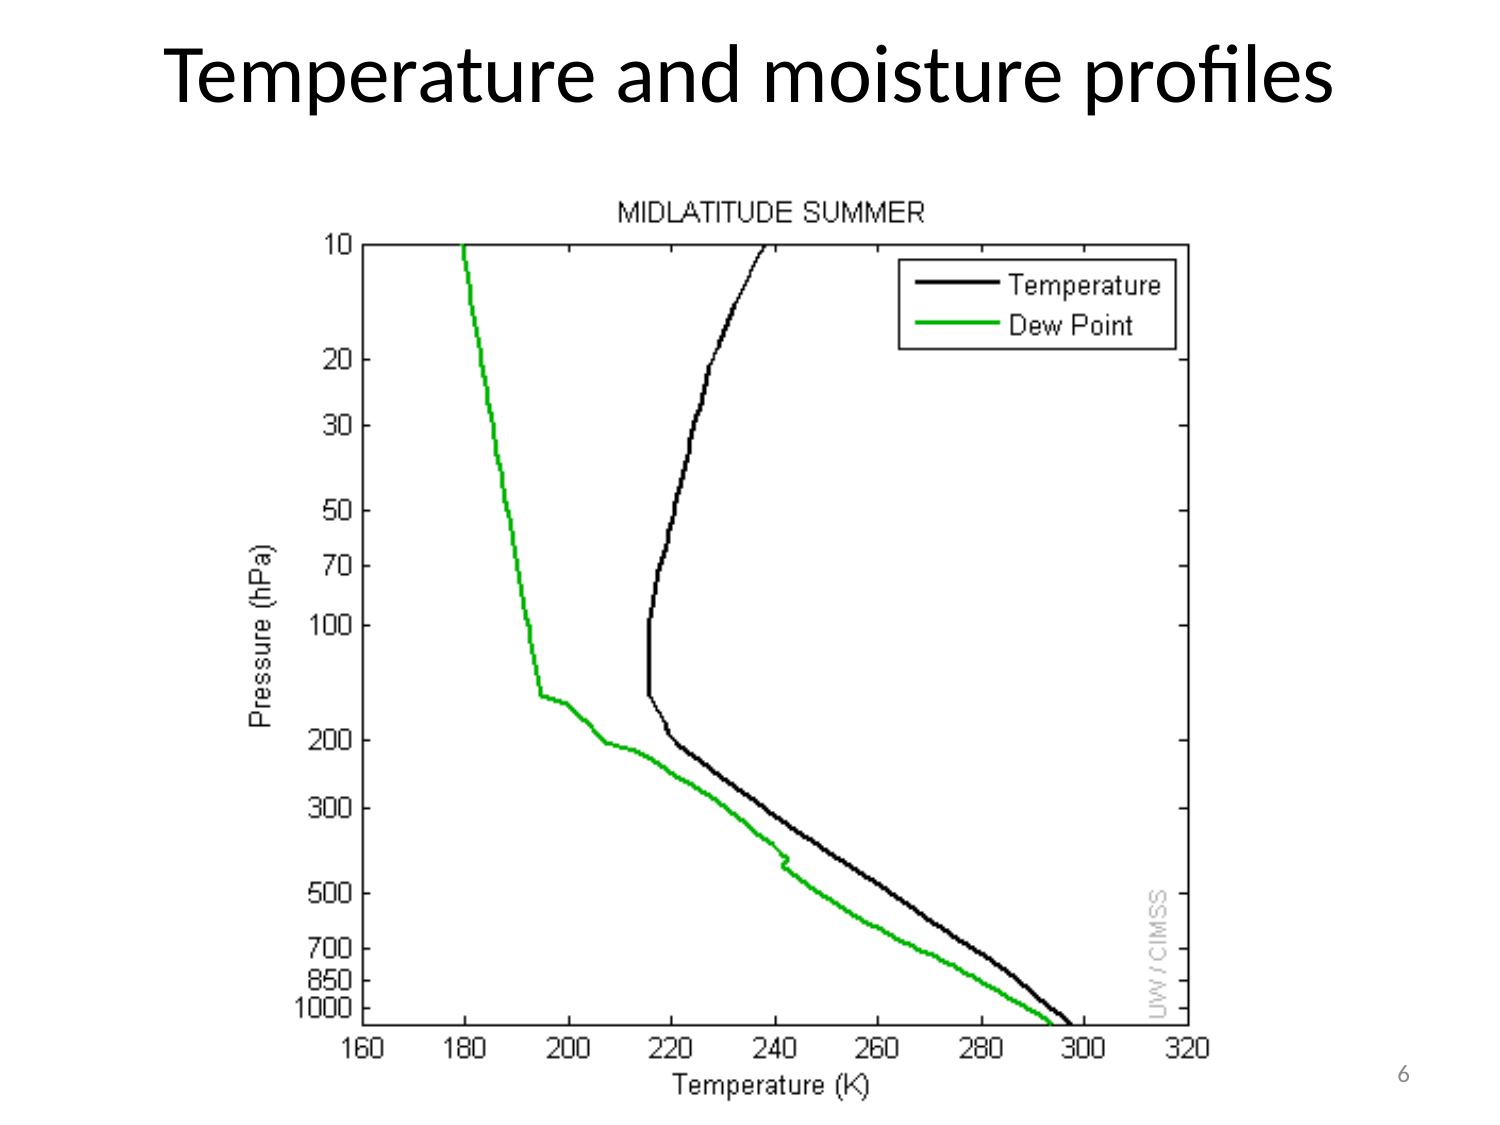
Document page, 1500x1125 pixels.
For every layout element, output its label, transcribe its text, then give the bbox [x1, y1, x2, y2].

picture [224, 172, 1288, 1125]
slide_number 6 [1293, 1042, 1425, 1103]
title Temperature and moisture profiles [75, 0, 1425, 163]
